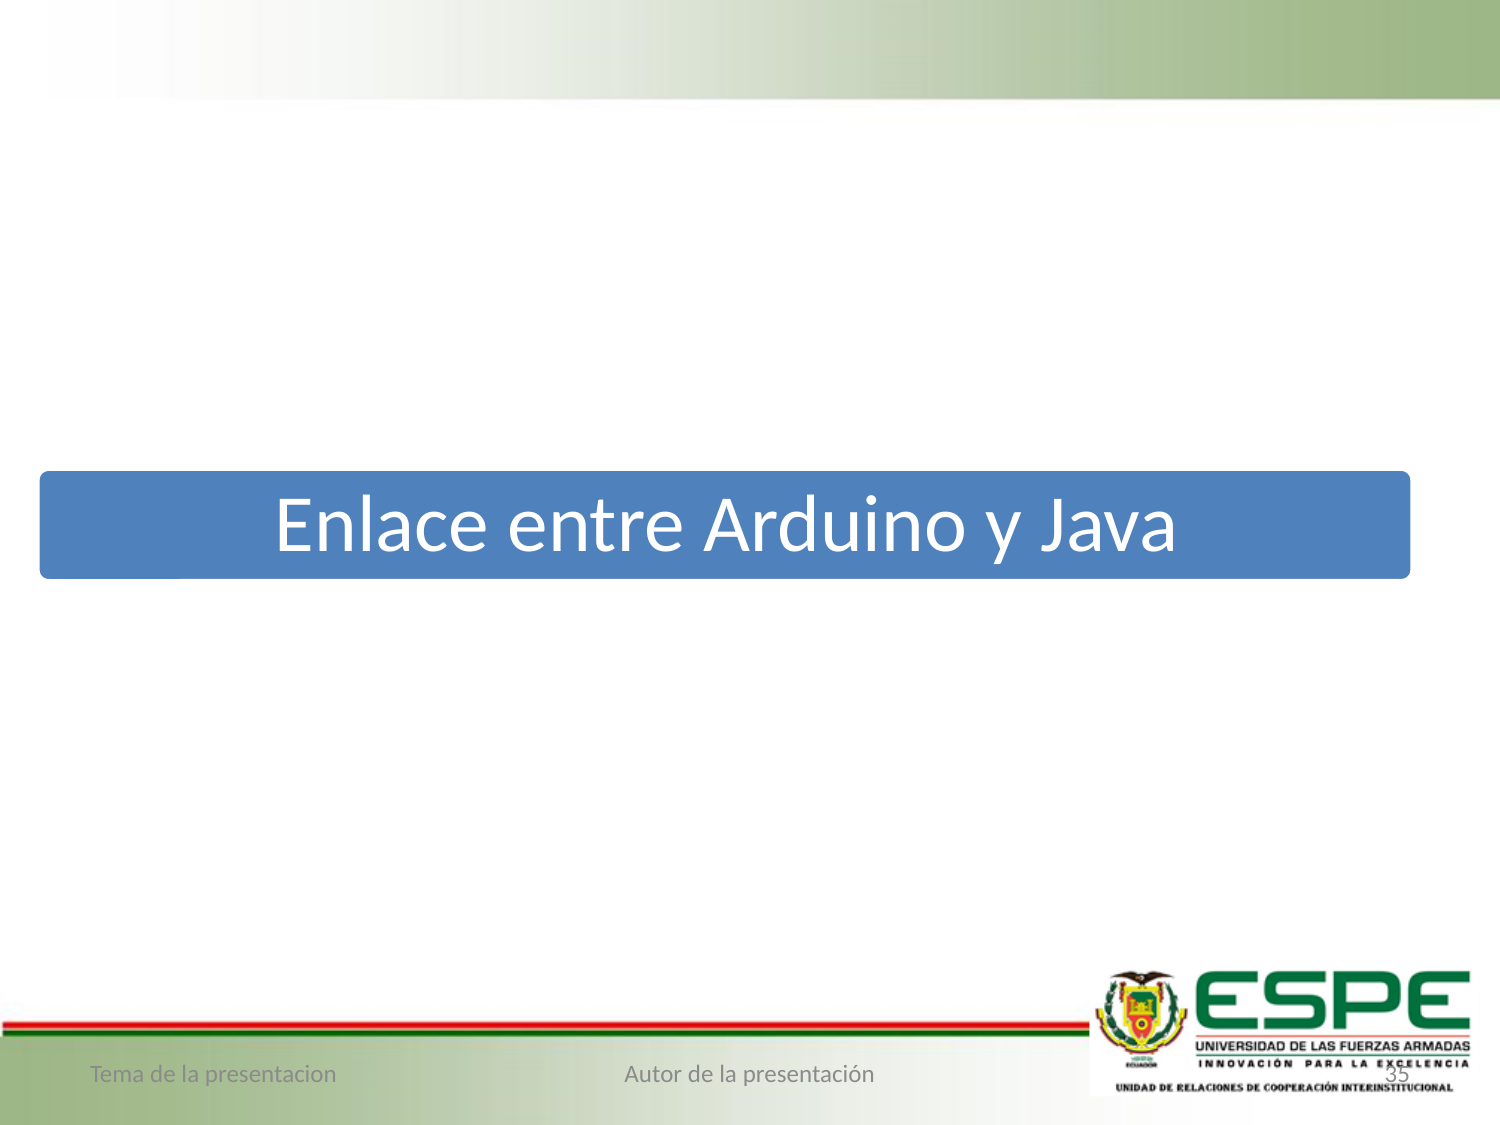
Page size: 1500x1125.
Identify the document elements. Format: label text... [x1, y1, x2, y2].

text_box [37, 124, 1413, 926]
slide_number 35 [1074, 1042, 1425, 1103]
slide_number Tema de la presentacion [75, 1042, 425, 1103]
picture [0, 0, 1500, 1125]
footer Autor de la presentación [512, 1042, 988, 1103]
